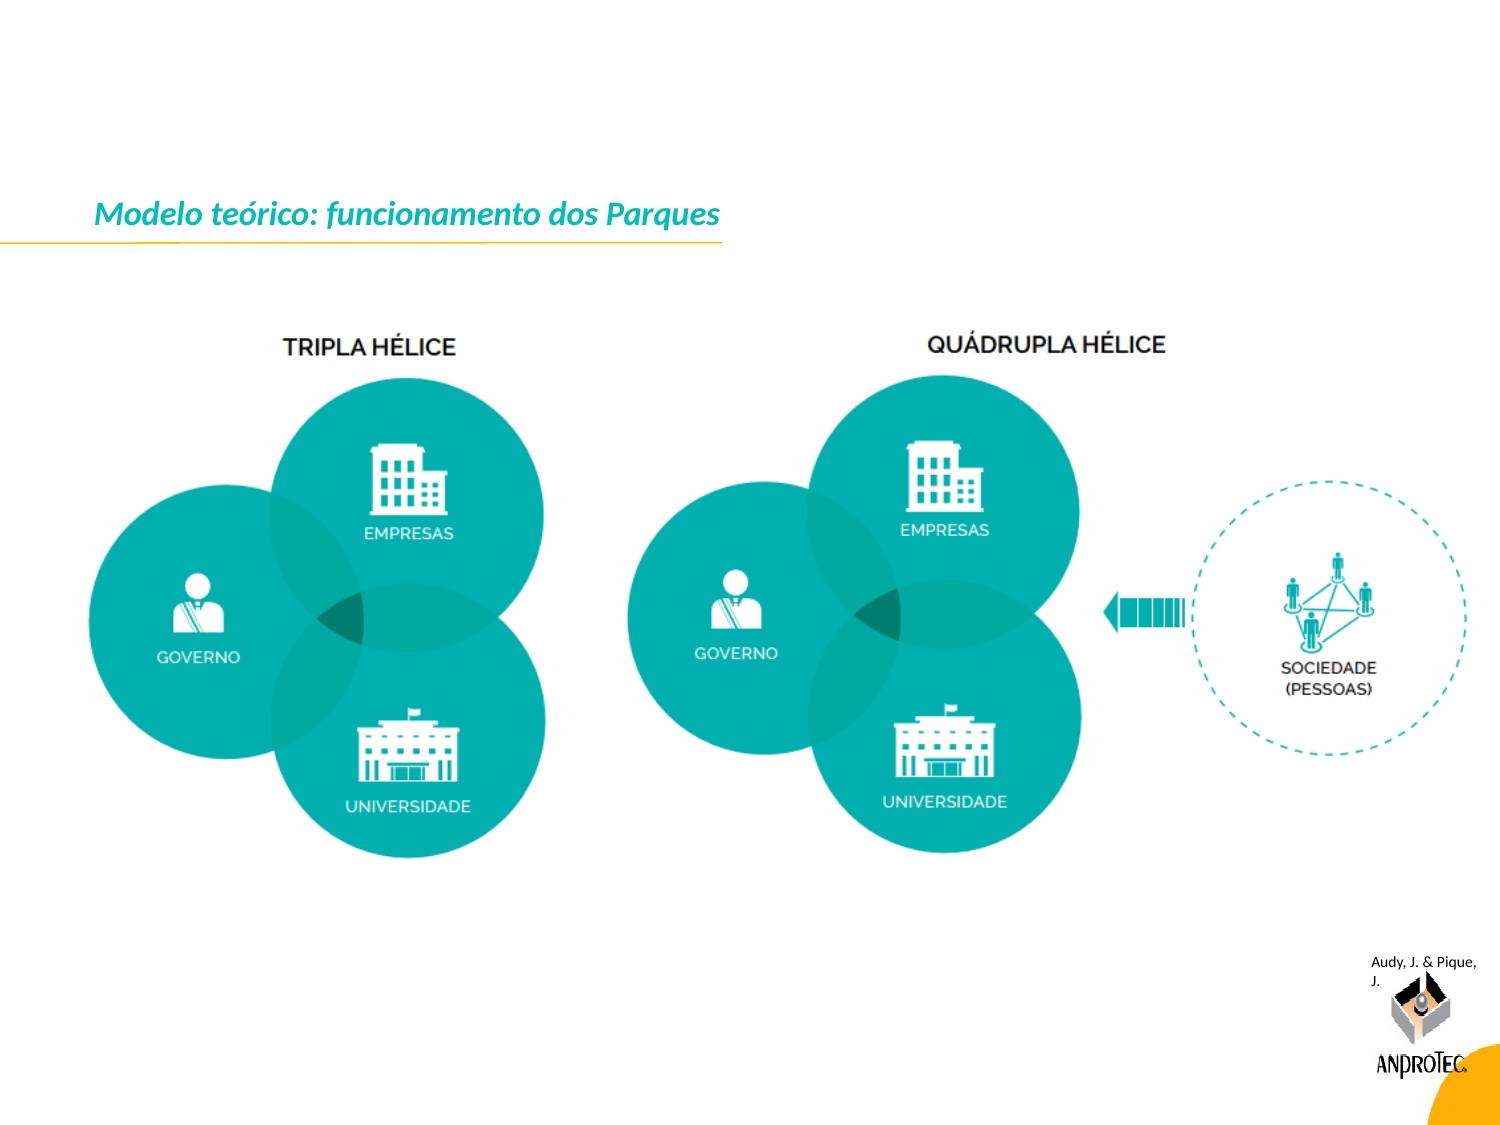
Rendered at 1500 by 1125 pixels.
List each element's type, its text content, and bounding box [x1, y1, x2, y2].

text_box Audy, J. & Pique, J. [1356, 944, 1500, 998]
picture [0, 0, 1500, 1125]
text_box Modelo teórico: funcionamento dos Parques [79, 186, 1074, 243]
